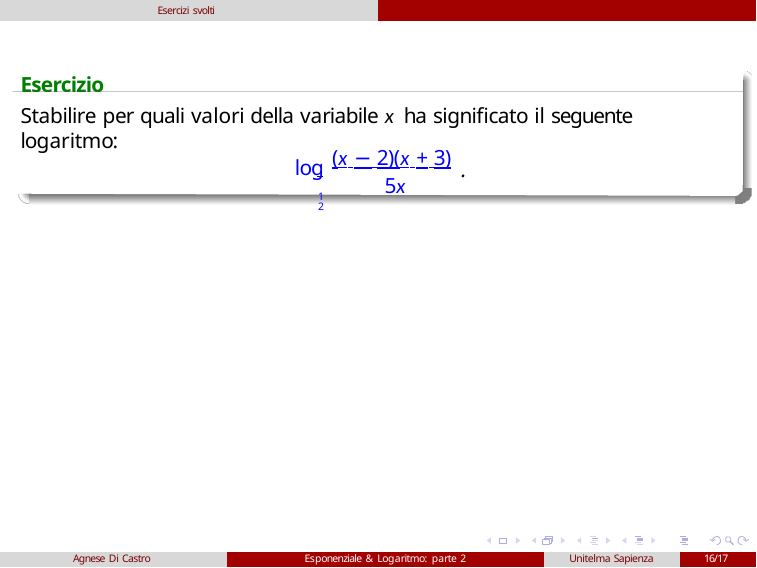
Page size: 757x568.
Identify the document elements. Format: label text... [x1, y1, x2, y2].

text_box Unitelma Sapienza [567, 552, 658, 565]
text_box [736, 188, 752, 205]
text_box [744, 81, 752, 188]
text_box [12, 99, 743, 196]
text_box Stabilire per quali valori della variabile x ha significato il seguente logaritmo: [18, 102, 688, 153]
text_box [0, 0, 756, 551]
slide_number Esponenziale & Logaritmo: parte 2 [302, 552, 469, 568]
text_box [744, 71, 752, 81]
text_box [544, 551, 680, 567]
text_box [680, 551, 756, 567]
text_box 16/17 [702, 552, 734, 565]
text_box . [459, 156, 470, 182]
text_box (x − 2)(x + 3) 5x [330, 141, 461, 198]
text_box [29, 194, 286, 205]
text_box log 1 2 [286, 156, 325, 213]
footer Agnese Di Castro [71, 552, 156, 568]
text_box [226, 551, 544, 567]
text_box [0, 551, 226, 567]
text_box [325, 195, 736, 205]
